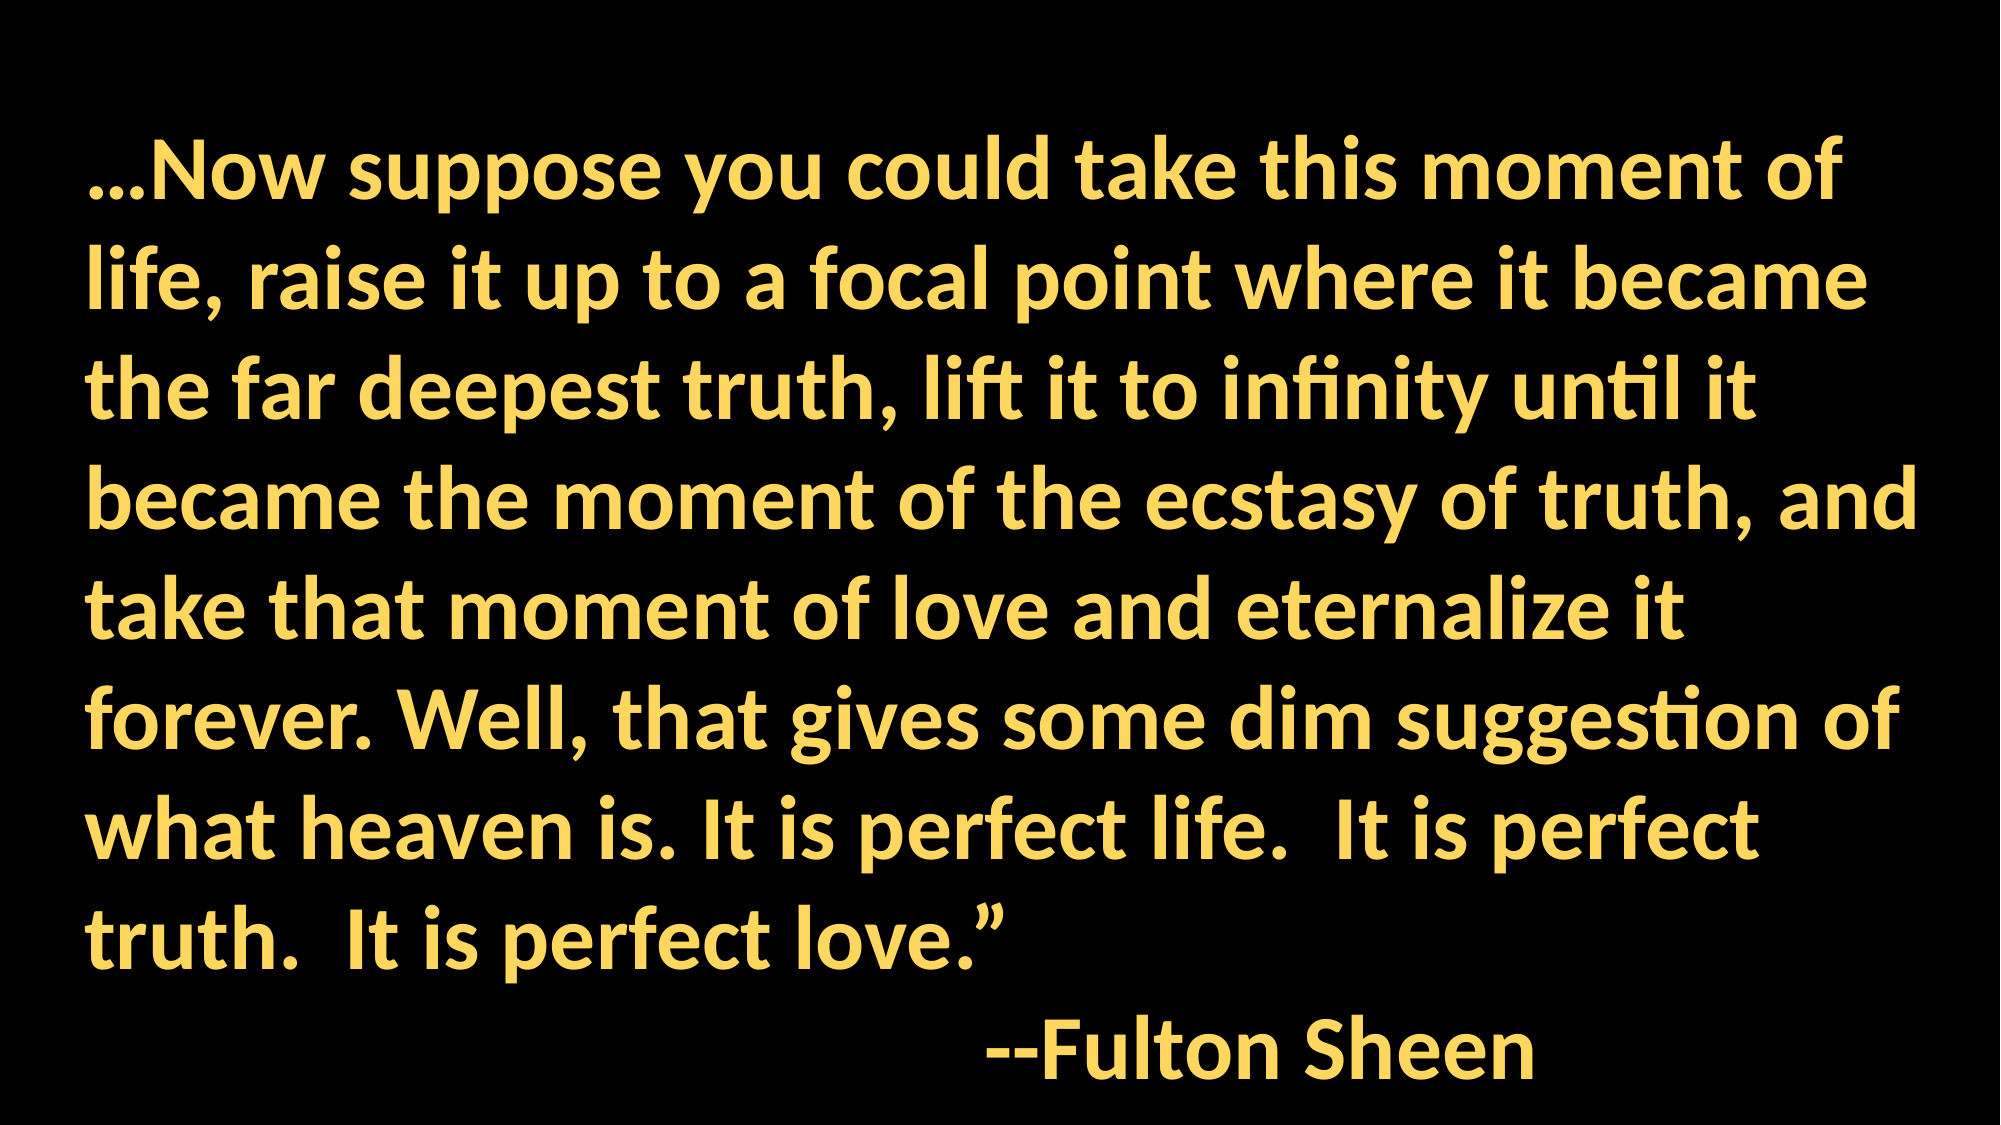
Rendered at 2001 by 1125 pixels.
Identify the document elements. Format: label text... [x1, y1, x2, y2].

list …Now suppose you could take this moment of life, raise it up to a focal point where it became the far deepest truth, lift it to infinity until it became the moment of the ecstasy of truth, and take that moment of love and eternalize it forever. Well, that gives some dim suggestion of what heaven is. It is perfect life. It is perfect truth. It is perfect love.” --Fulton Sheen [69, 100, 1962, 1014]
